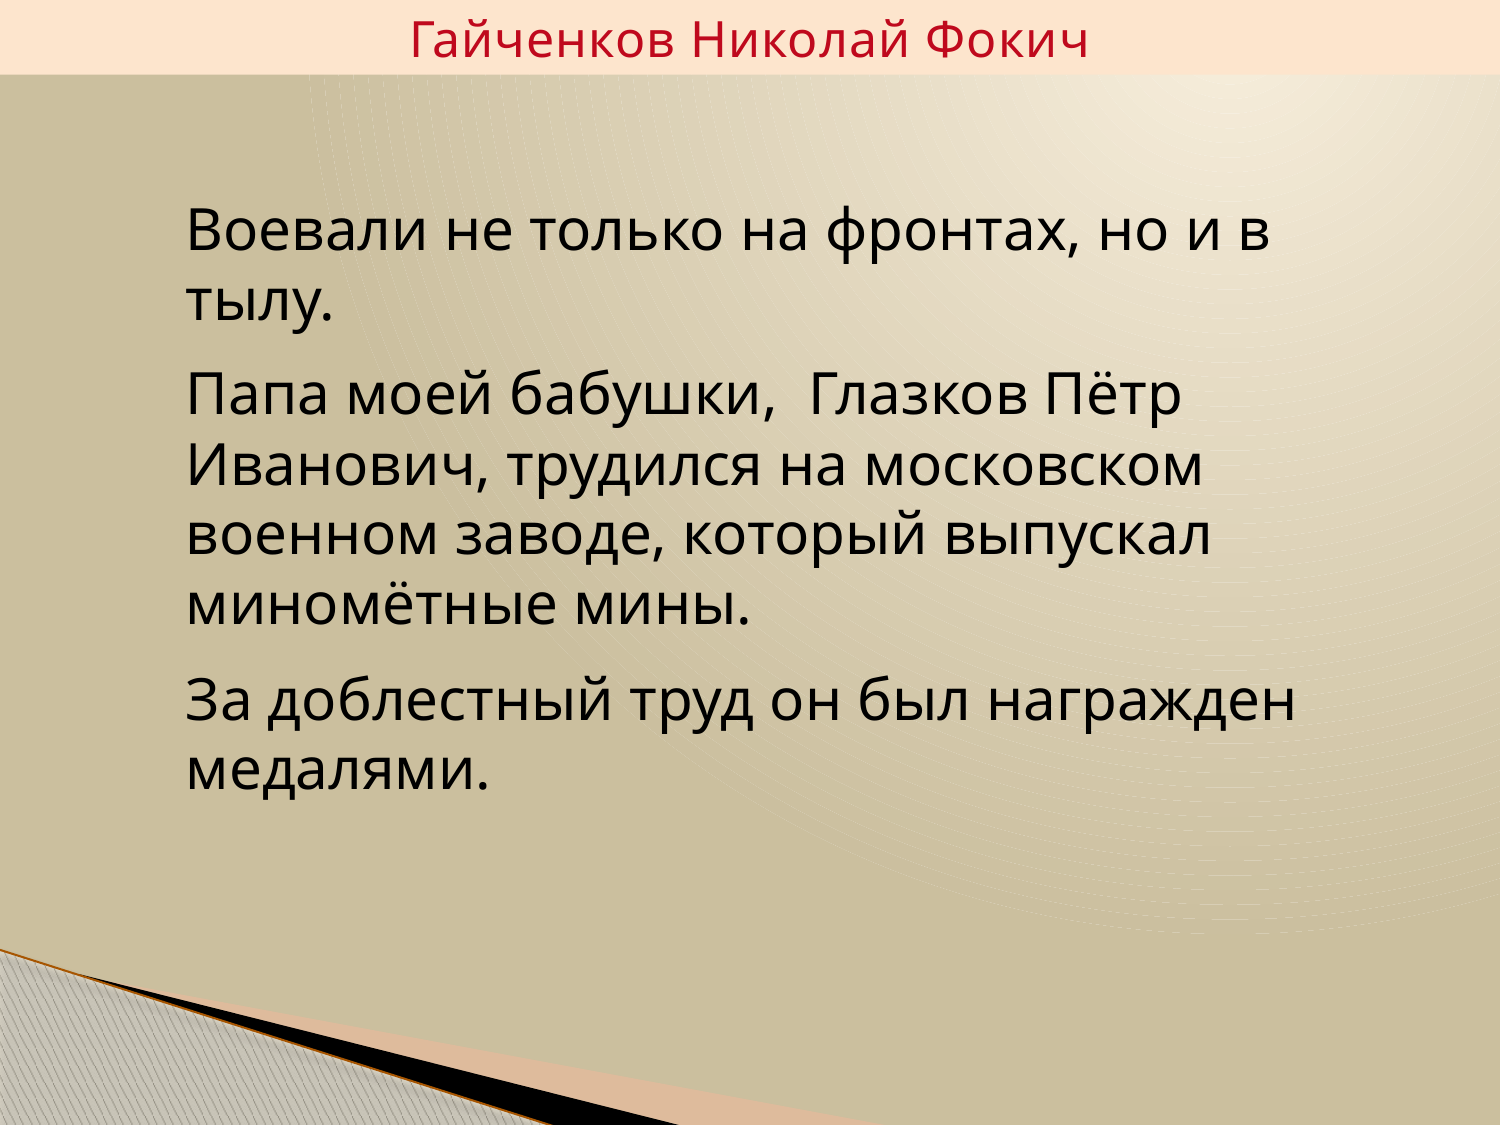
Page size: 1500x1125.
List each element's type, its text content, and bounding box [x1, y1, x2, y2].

text_box Гайченков Николай Фокич [0, 0, 1500, 75]
text_box Воевали не только на фронтах, но и в тылу. Папа моей бабушки, Глазков Пётр Иванович, трудился на московском военном заводе, который выпускал миномётные мины. За доблестный труд он был награжден медалями. [171, 184, 1329, 809]
